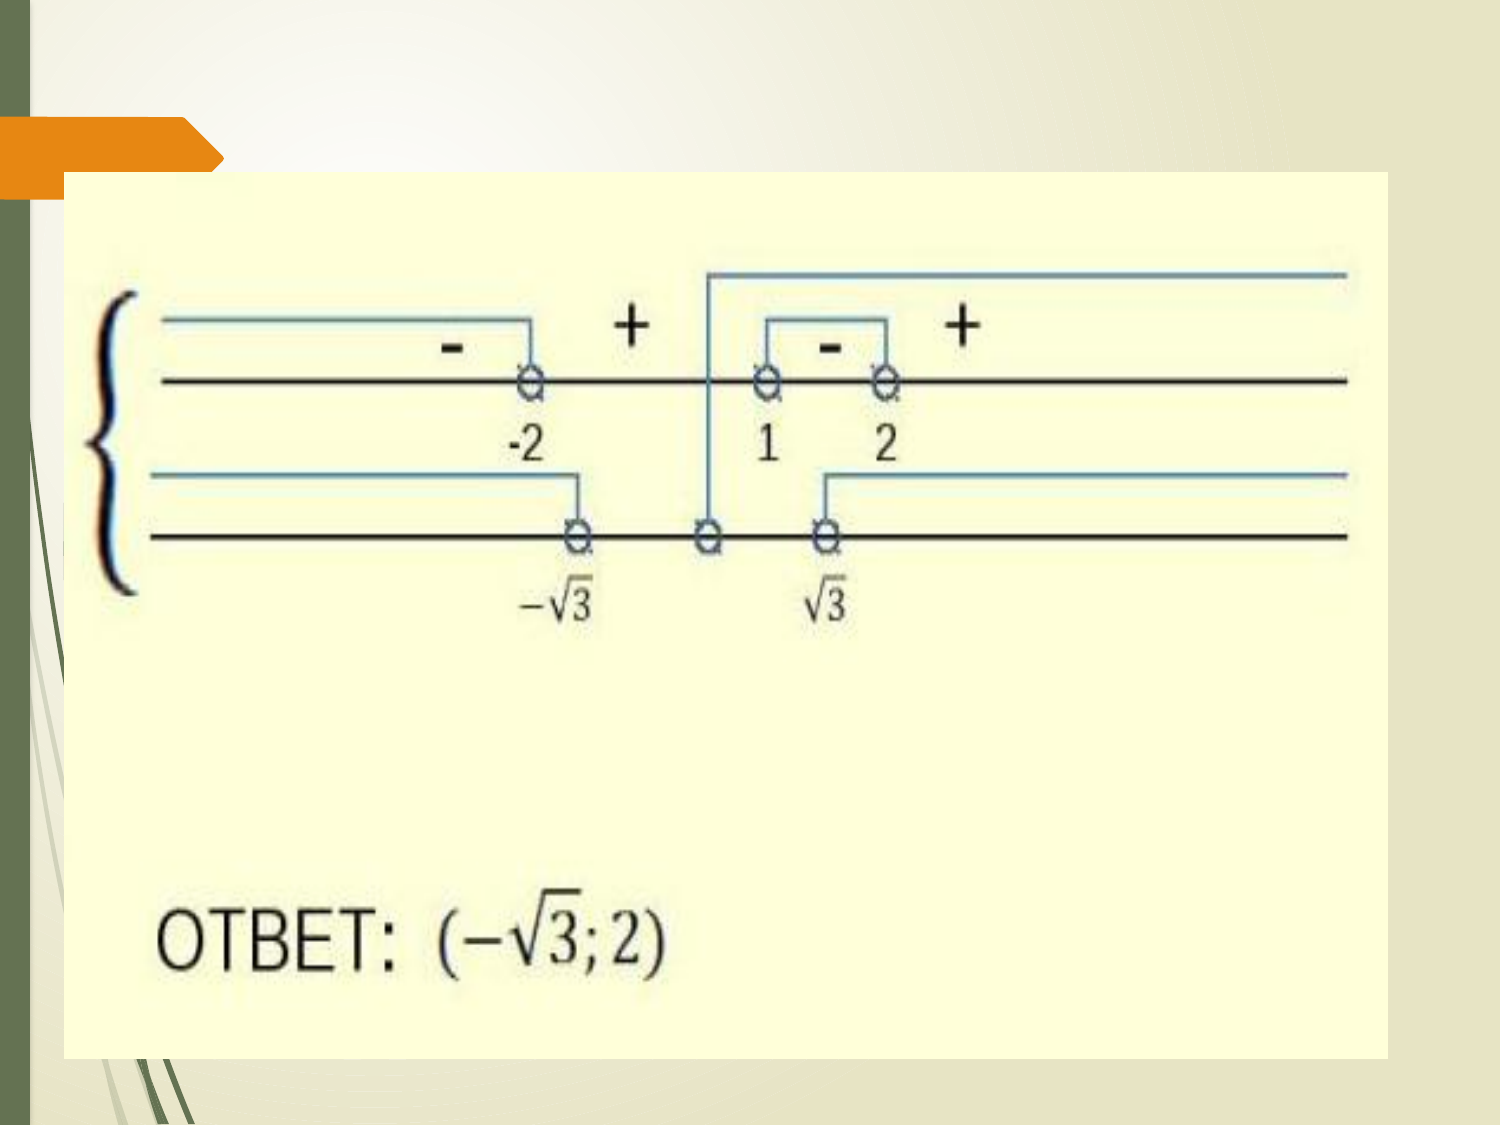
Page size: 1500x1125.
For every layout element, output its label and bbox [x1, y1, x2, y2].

list [64, 172, 1389, 1059]
